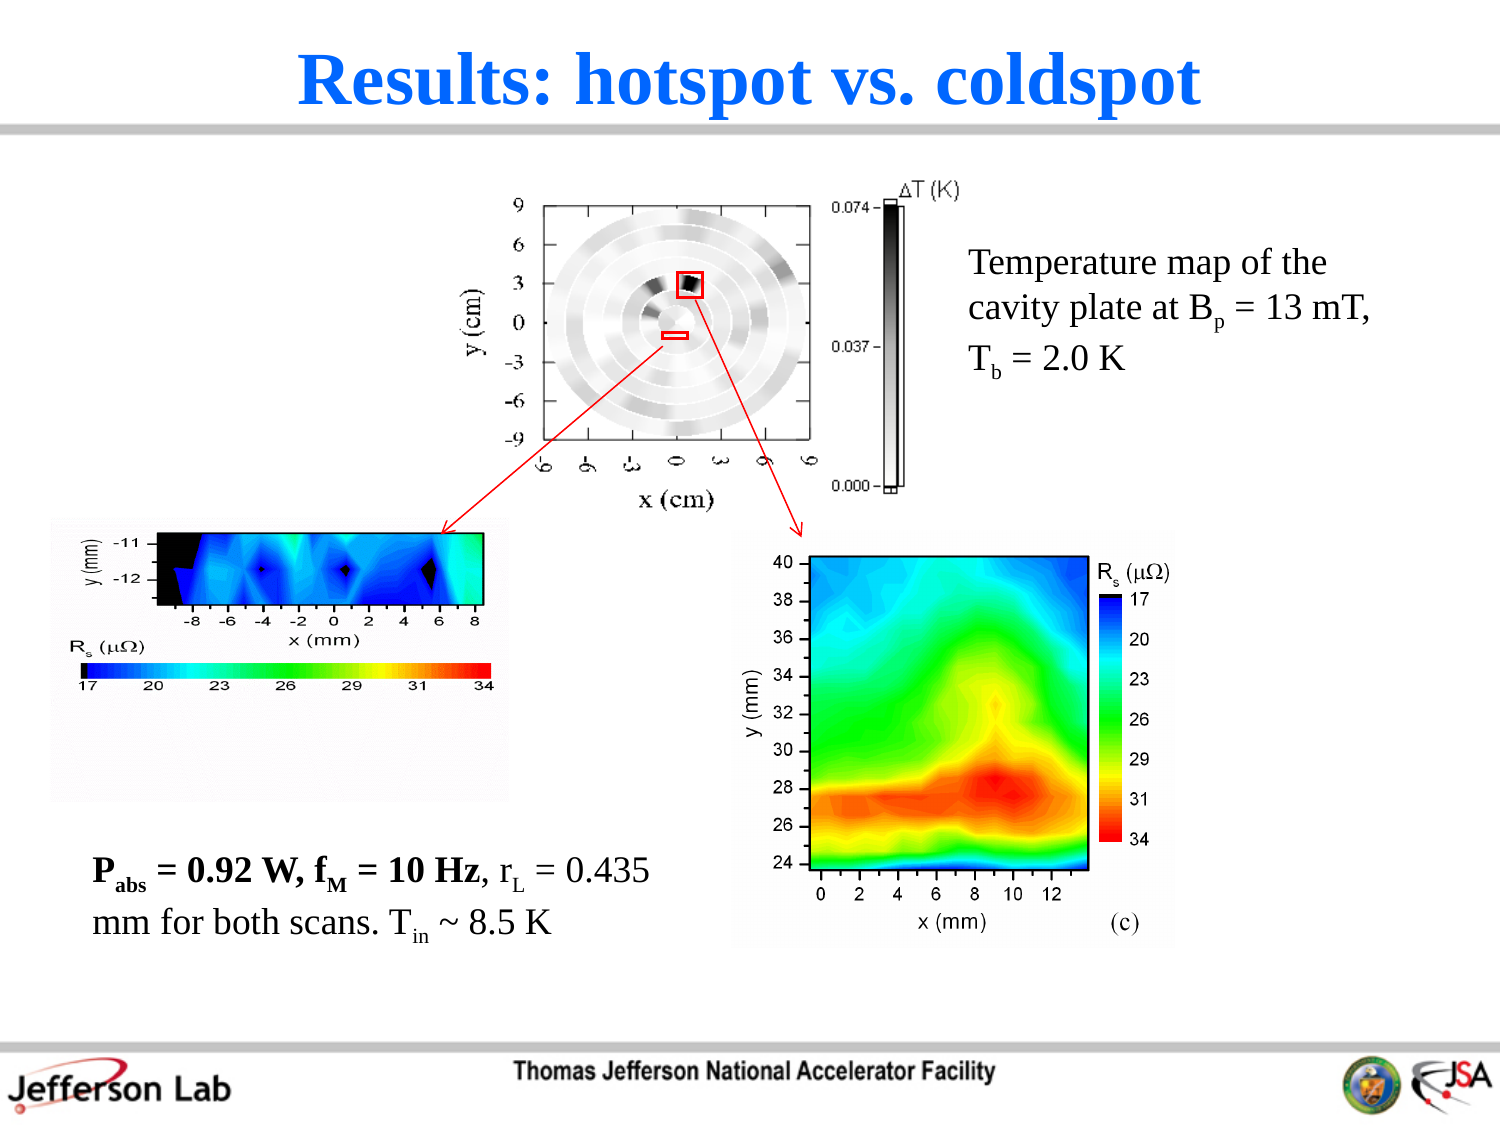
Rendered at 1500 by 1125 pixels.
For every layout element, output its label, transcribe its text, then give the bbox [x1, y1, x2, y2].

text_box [695, 299, 802, 538]
title Results: hotspot vs. coldspot [112, 12, 1388, 138]
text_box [49, 345, 733, 945]
picture [0, 0, 1500, 1125]
text_box Temperature map of the cavity plate at Bp = 13 mT, Tb = 2.0 K [966, 229, 1398, 392]
